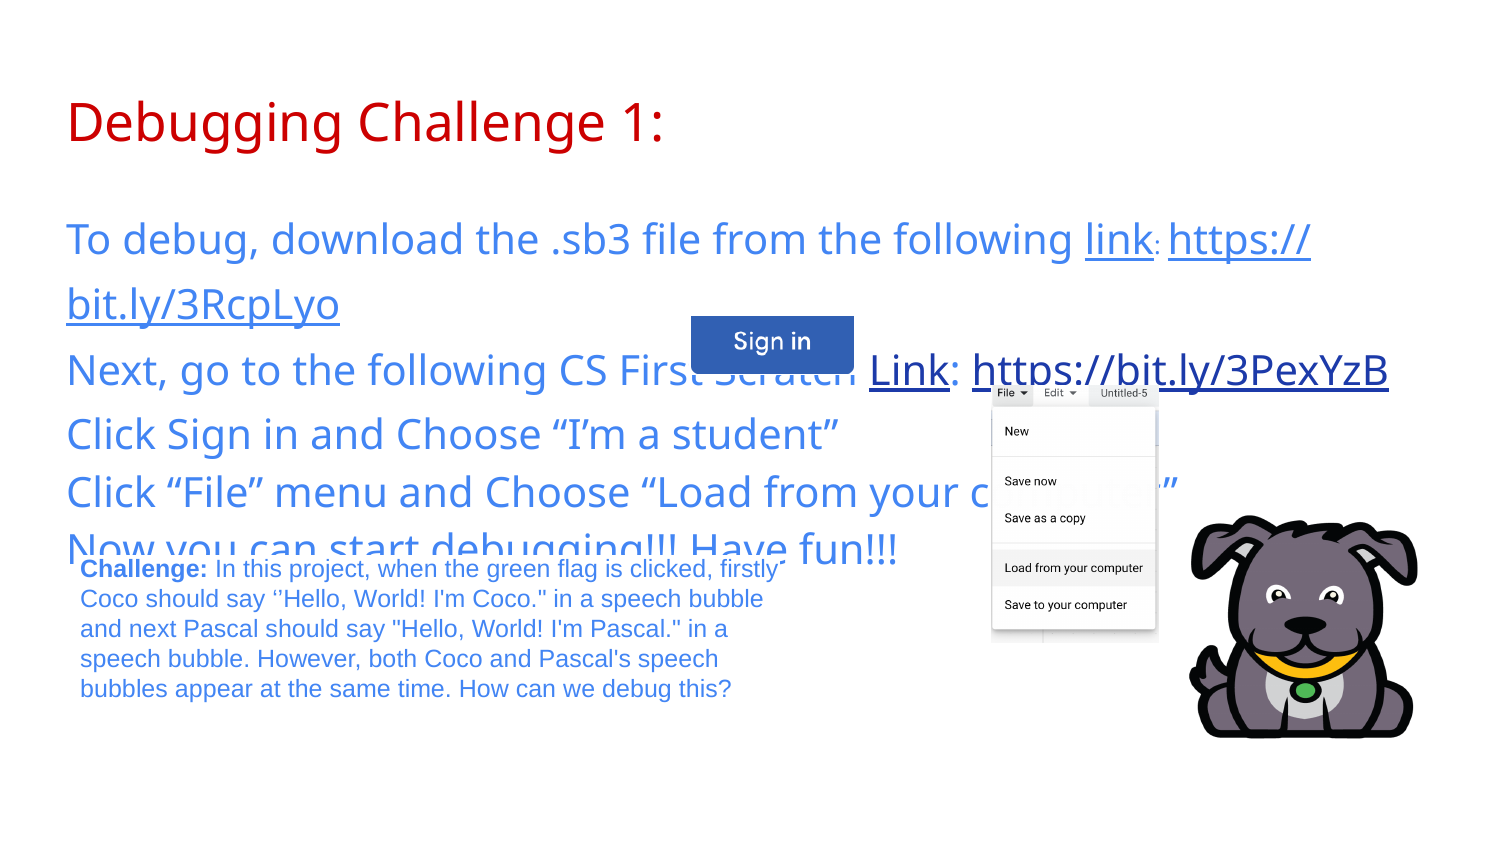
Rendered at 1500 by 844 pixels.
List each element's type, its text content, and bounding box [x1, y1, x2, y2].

title Debugging Challenge 1: [51, 72, 1449, 167]
picture [1189, 515, 1419, 742]
text_box Challenge: In this project, when the green flag is clicked, firstly Coco should say ‘’Hello, World! I'm Coco." in a speech bubble and next Pascal should say "Hello, World! I'm Pascal." in a speech bubble. However, both Coco and Pascal's speech bubbles appear at the same time. How can we debug this? [65, 537, 820, 718]
picture [991, 385, 1159, 643]
picture [688, 315, 857, 375]
list To debug, download the .sb3 file from the following link: https://bit.ly/3RcpLyo Next, go to the following CS First Scratch Link: https://bit.ly/3PexYzB Click Sign in and Choose “I’m a student” Click “File” menu and Choose “Load from your computer” Now you can start debugging!!! Have fun!!! [51, 189, 1449, 750]
